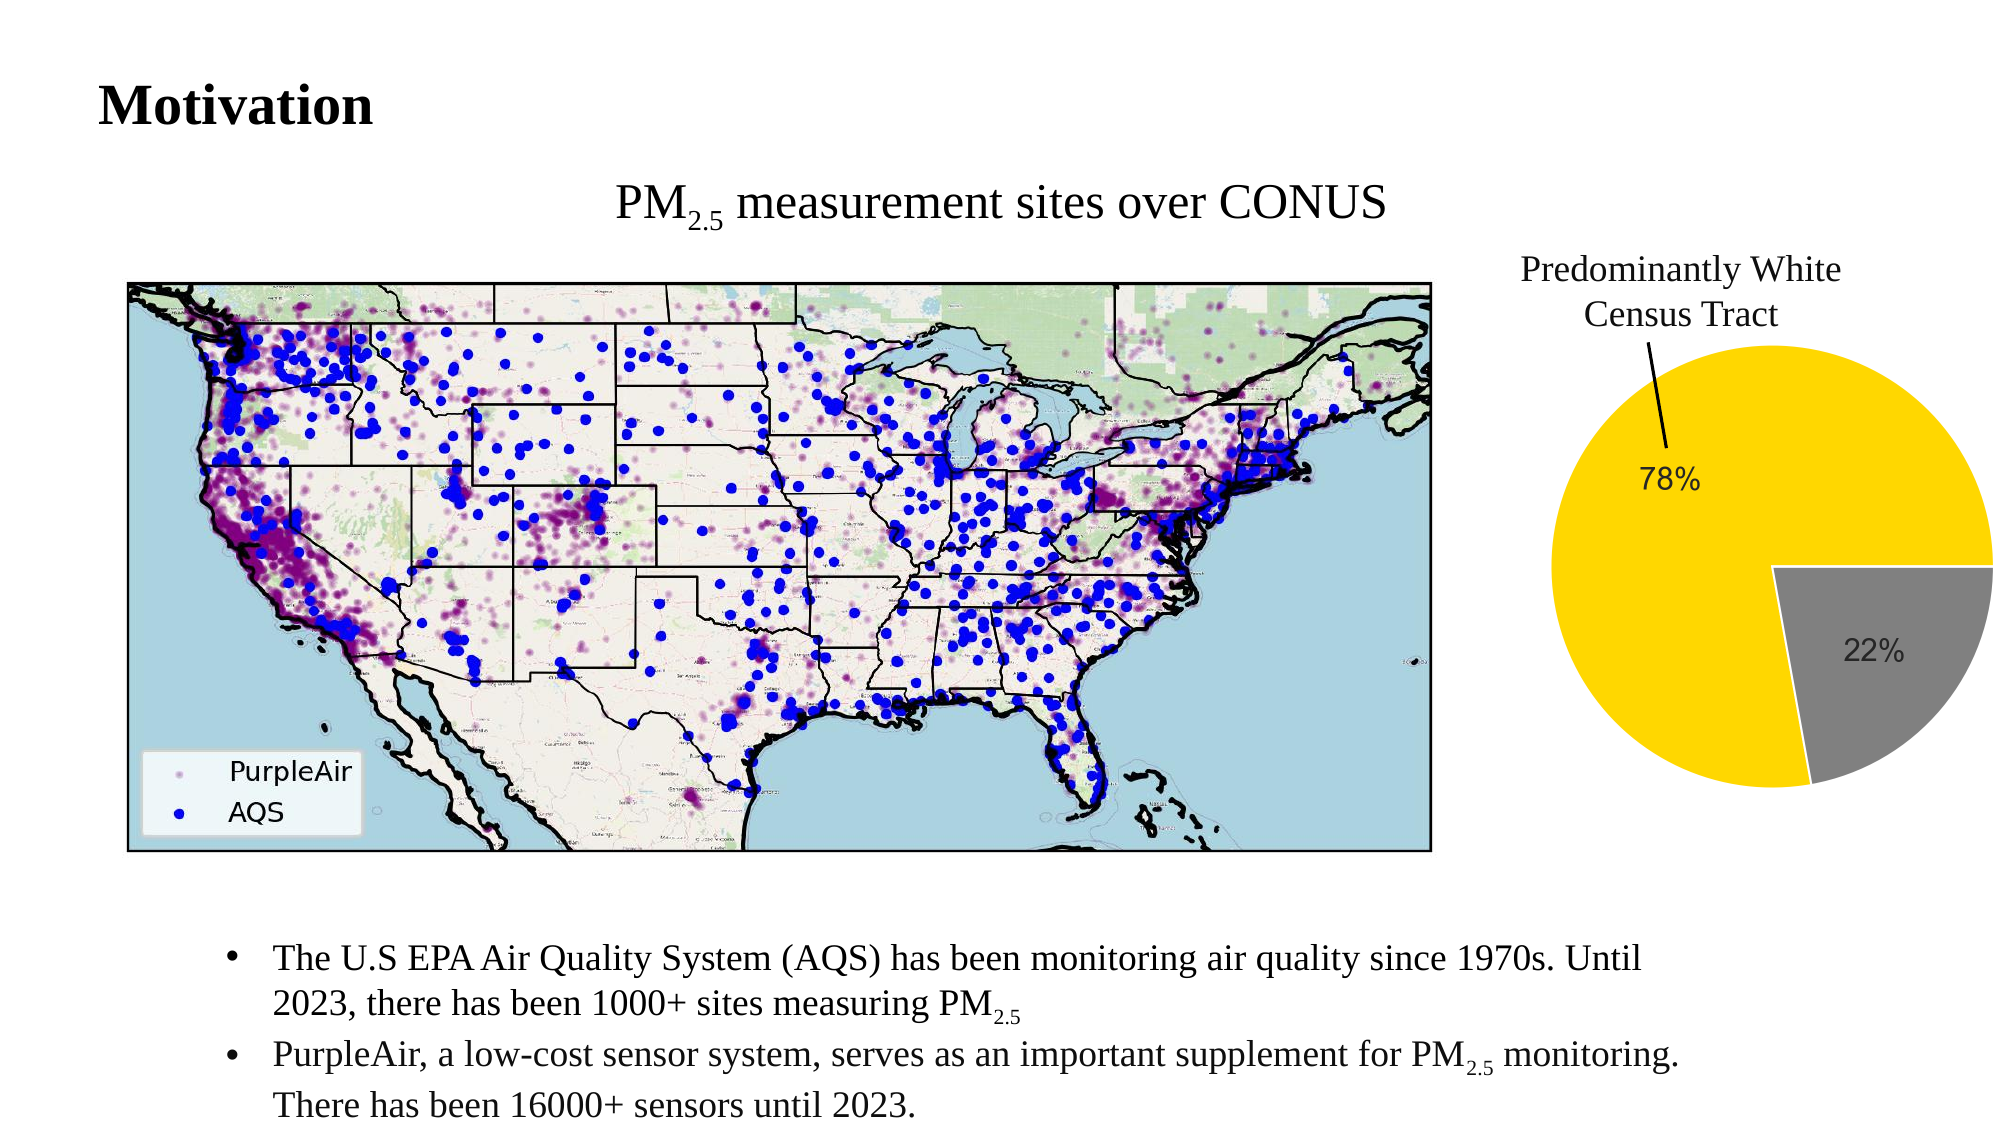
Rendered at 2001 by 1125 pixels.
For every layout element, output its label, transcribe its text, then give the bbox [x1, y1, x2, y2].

picture [98, 254, 1459, 879]
text_box The U.S EPA Air Quality System (AQS) has been monitoring air quality since 1970s. Until 2023, there has been 1000+ sites measuring PM2.5 PurpleAir, a low-cost sensor system, serves as an important supplement for PM2.5 monitoring. There has been 16000+ sensors until 2023. [211, 925, 1730, 1125]
picture [1479, 274, 2000, 859]
text_box Motivation [83, 58, 390, 144]
text_box PM2.5 measurement sites over CONUS [600, 160, 1404, 244]
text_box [1647, 341, 1667, 449]
text_box Predominantly White Census Tract [1495, 236, 1868, 274]
